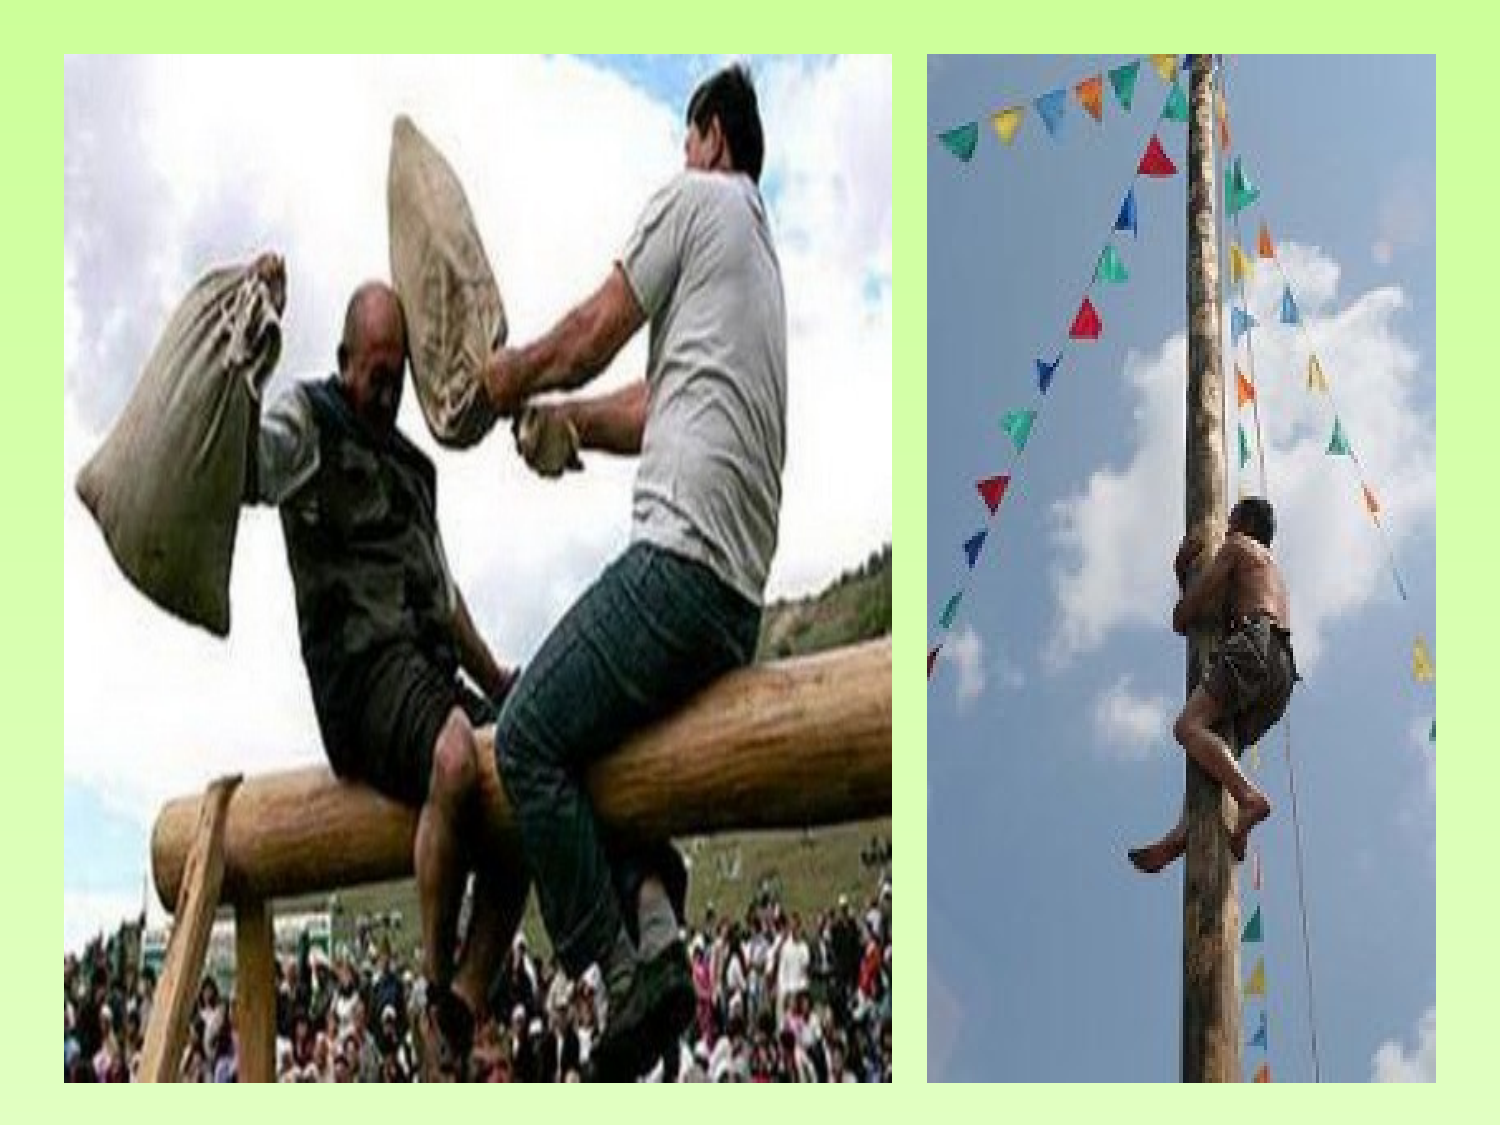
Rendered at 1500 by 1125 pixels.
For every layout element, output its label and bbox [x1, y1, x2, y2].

picture [64, 54, 892, 1083]
picture [926, 54, 1436, 1083]
